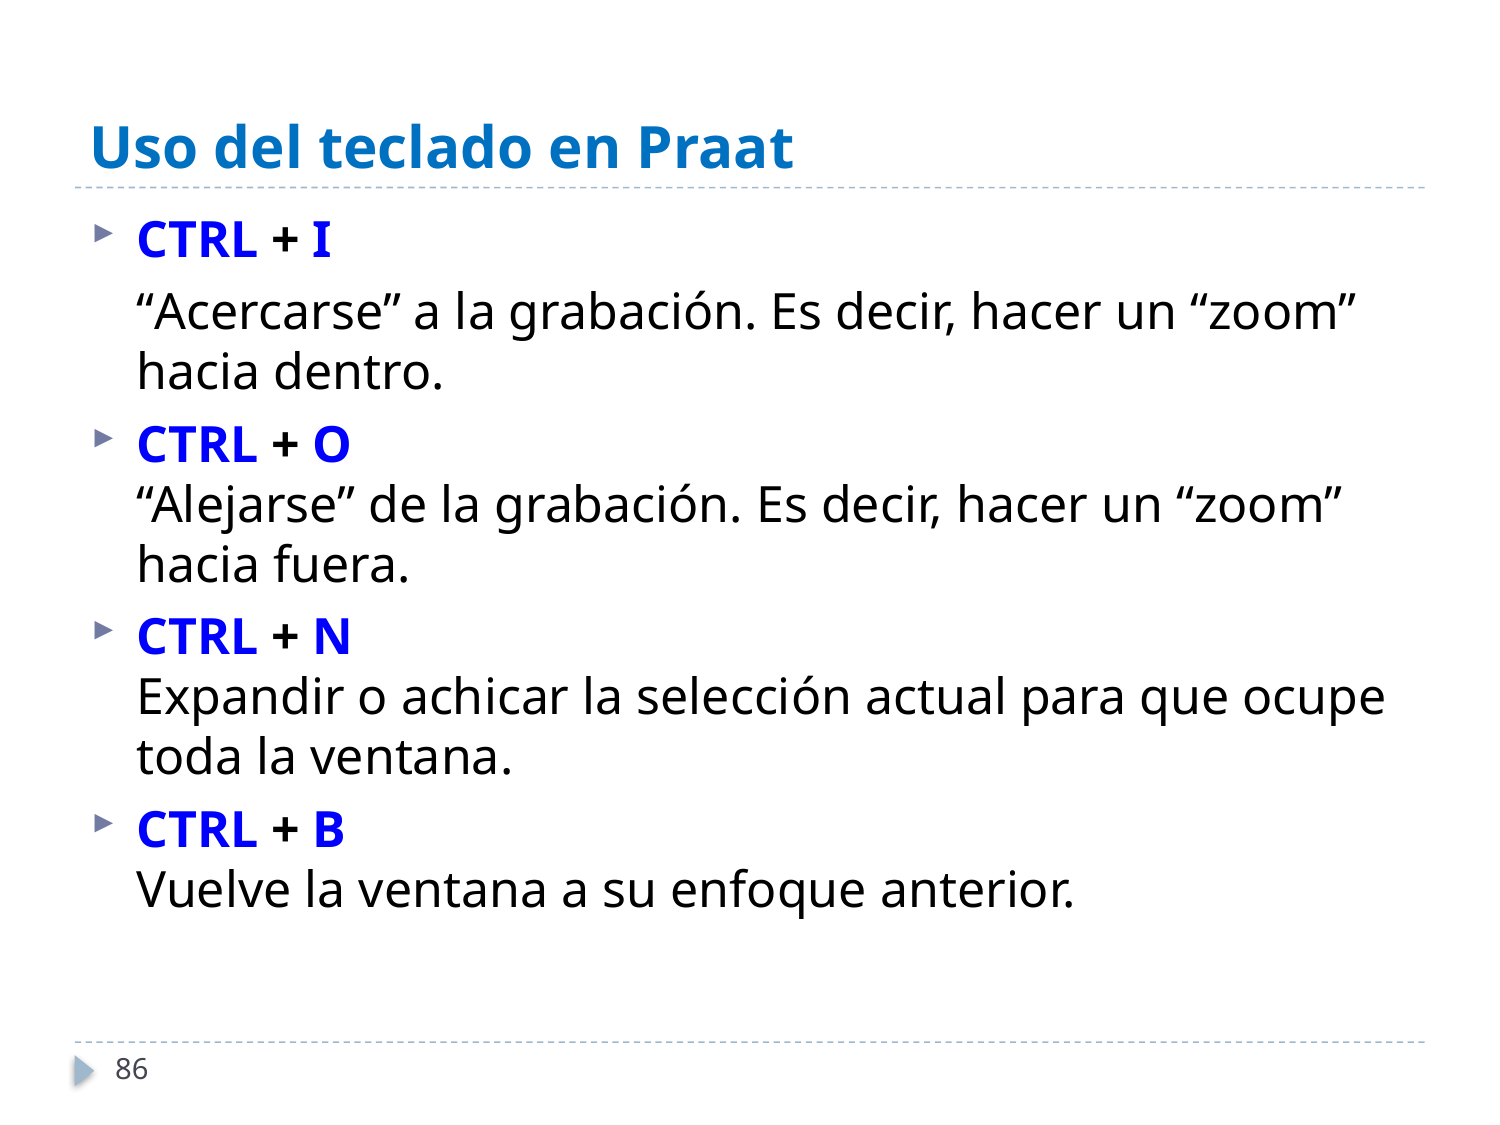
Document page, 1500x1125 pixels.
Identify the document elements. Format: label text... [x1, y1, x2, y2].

title Uso del teclado en Praat [75, 24, 1425, 188]
list CTRL + I “Acercarse” a la grabación. Es decir, hacer un “zoom” hacia dentro. CTRL + O “Alejarse” de la grabación. Es decir, hacer un “zoom” hacia fuera. CTRL + N Expandir o achicar la selección actual para que ocupe toda la ventana. CTRL + B Vuelve la ventana a su enfoque anterior. [76, 200, 1425, 1010]
slide_number 86 [100, 1042, 426, 1103]
